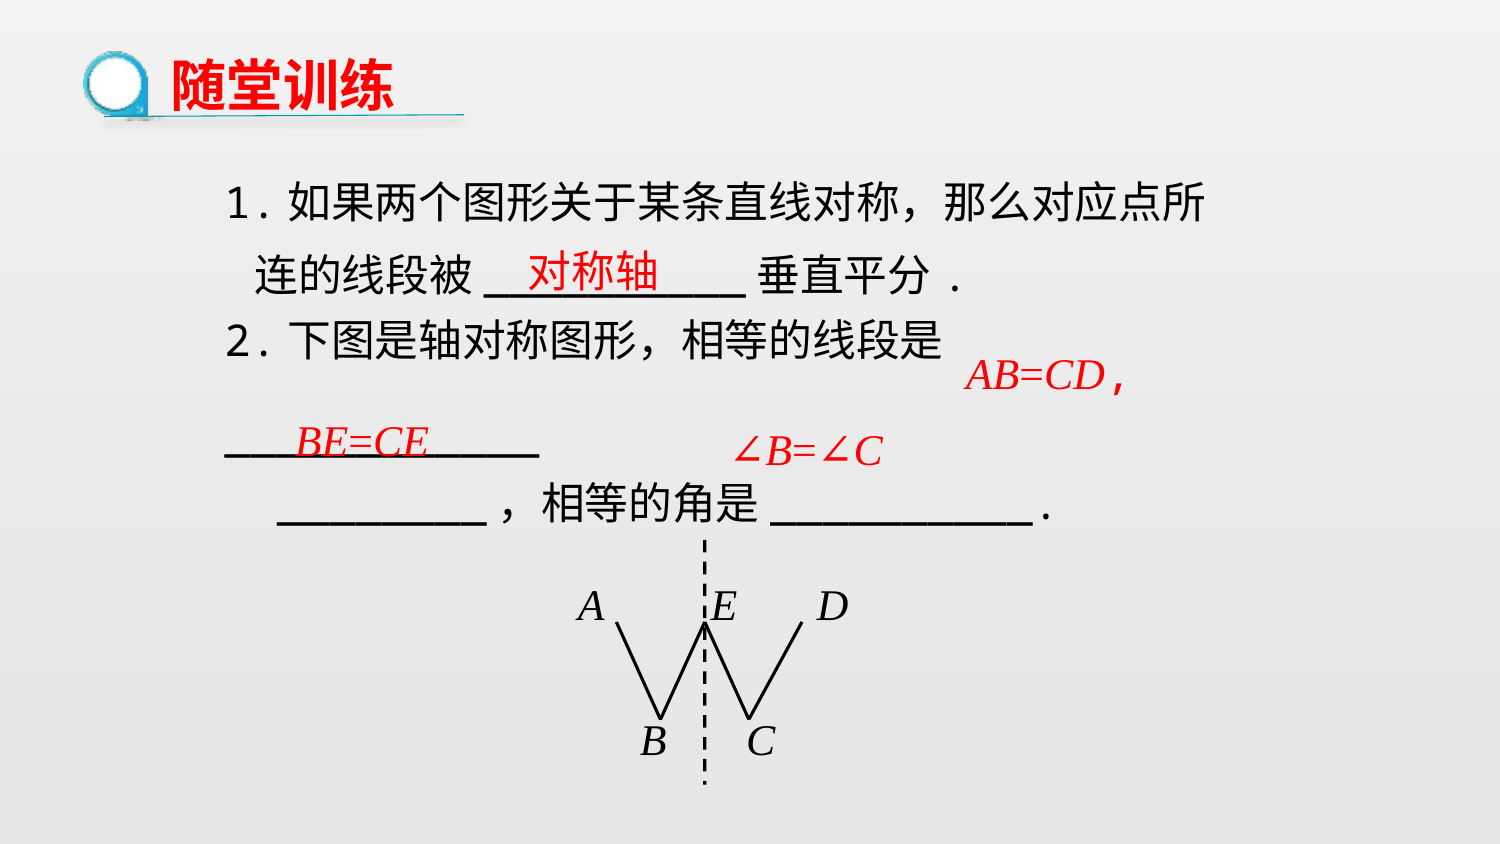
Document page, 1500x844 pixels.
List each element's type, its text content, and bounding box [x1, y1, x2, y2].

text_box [562, 539, 838, 785]
text_box ∠B=∠C [717, 490, 928, 532]
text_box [83, 33, 464, 140]
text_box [209, 166, 1273, 490]
